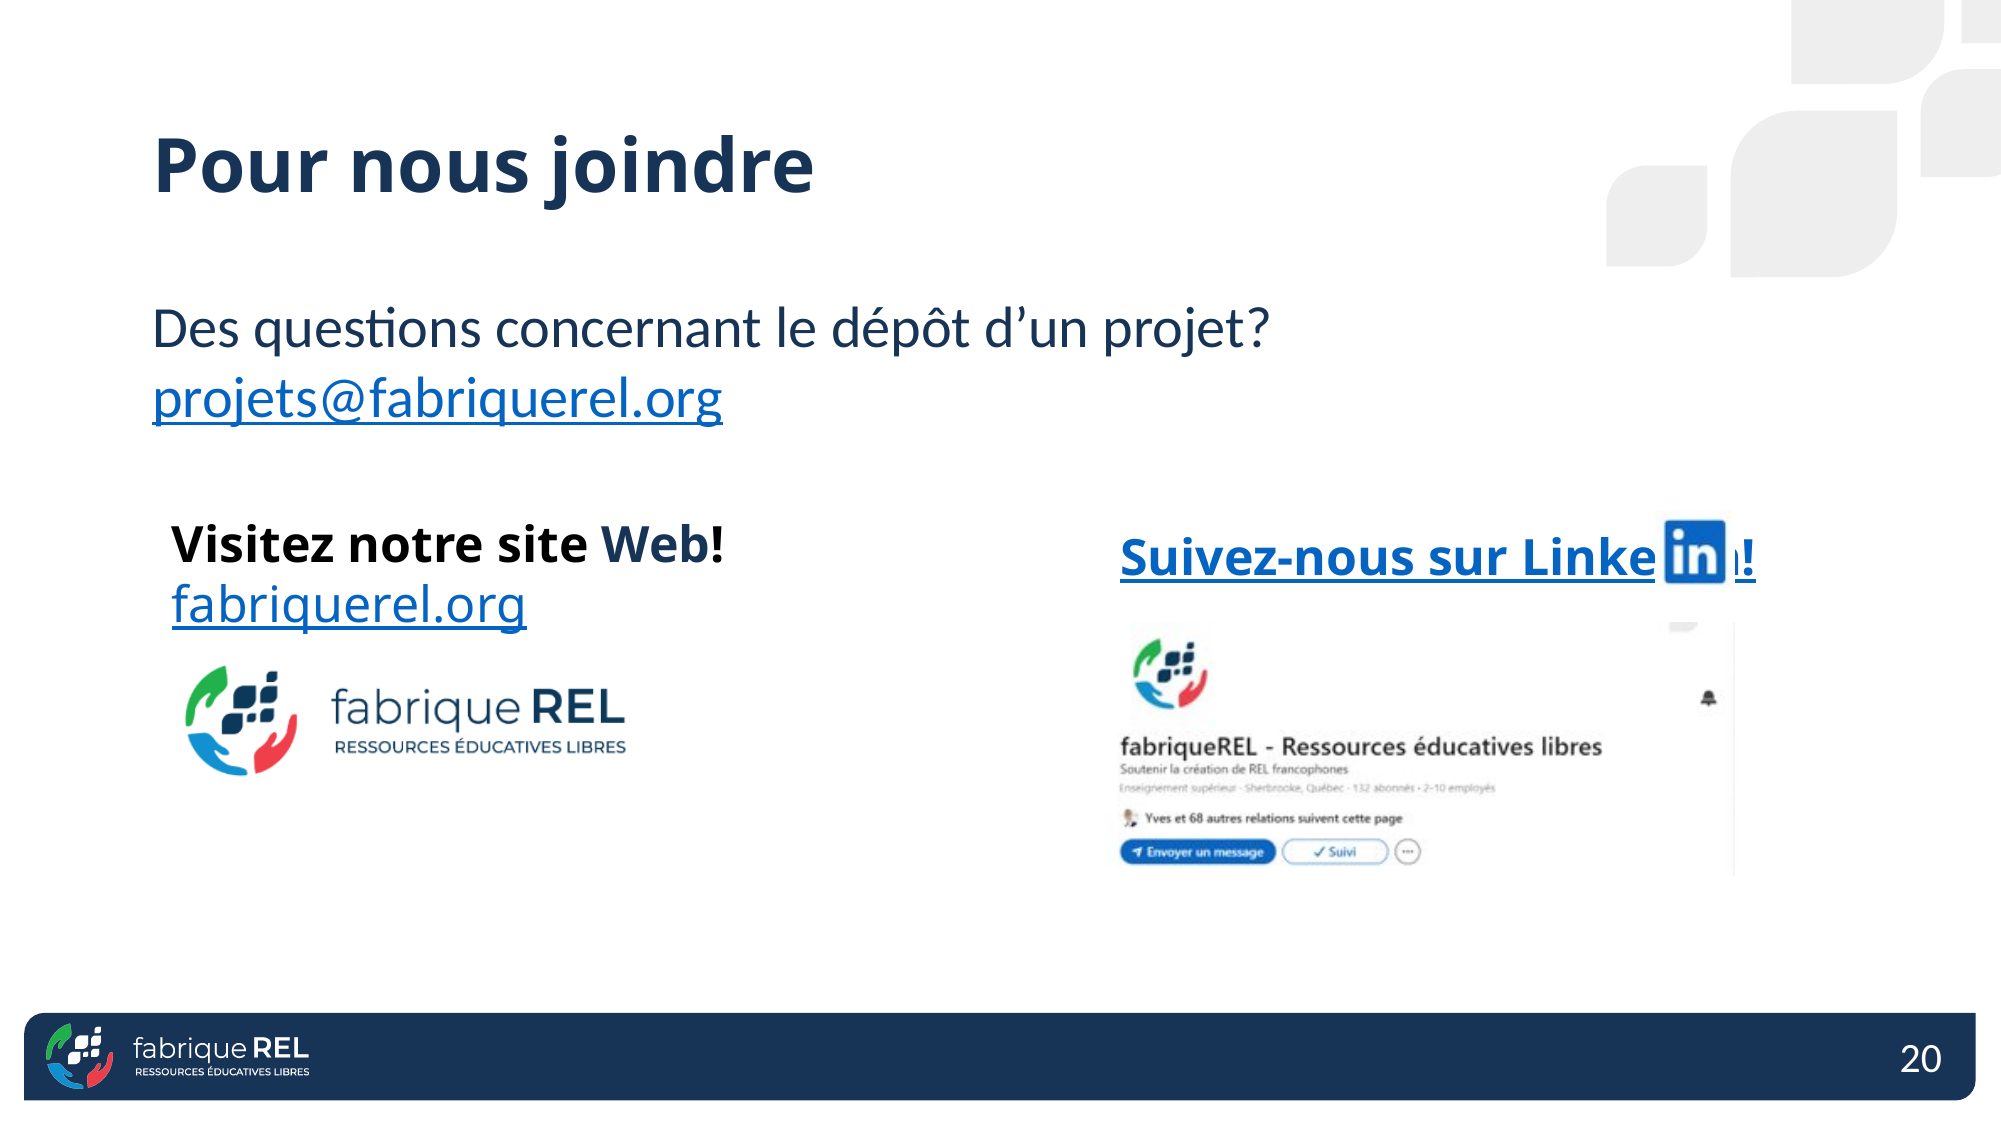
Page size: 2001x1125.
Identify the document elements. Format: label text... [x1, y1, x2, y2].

picture [25, 979, 329, 1125]
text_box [156, 510, 1078, 807]
slide_number 20 [1821, 1025, 1958, 1086]
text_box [1105, 510, 1843, 875]
title Pour nous joindre [137, 59, 1863, 278]
text_box Des questions concernant le dépôt d’un projet? projets@fabriquerel.org [137, 282, 1482, 438]
